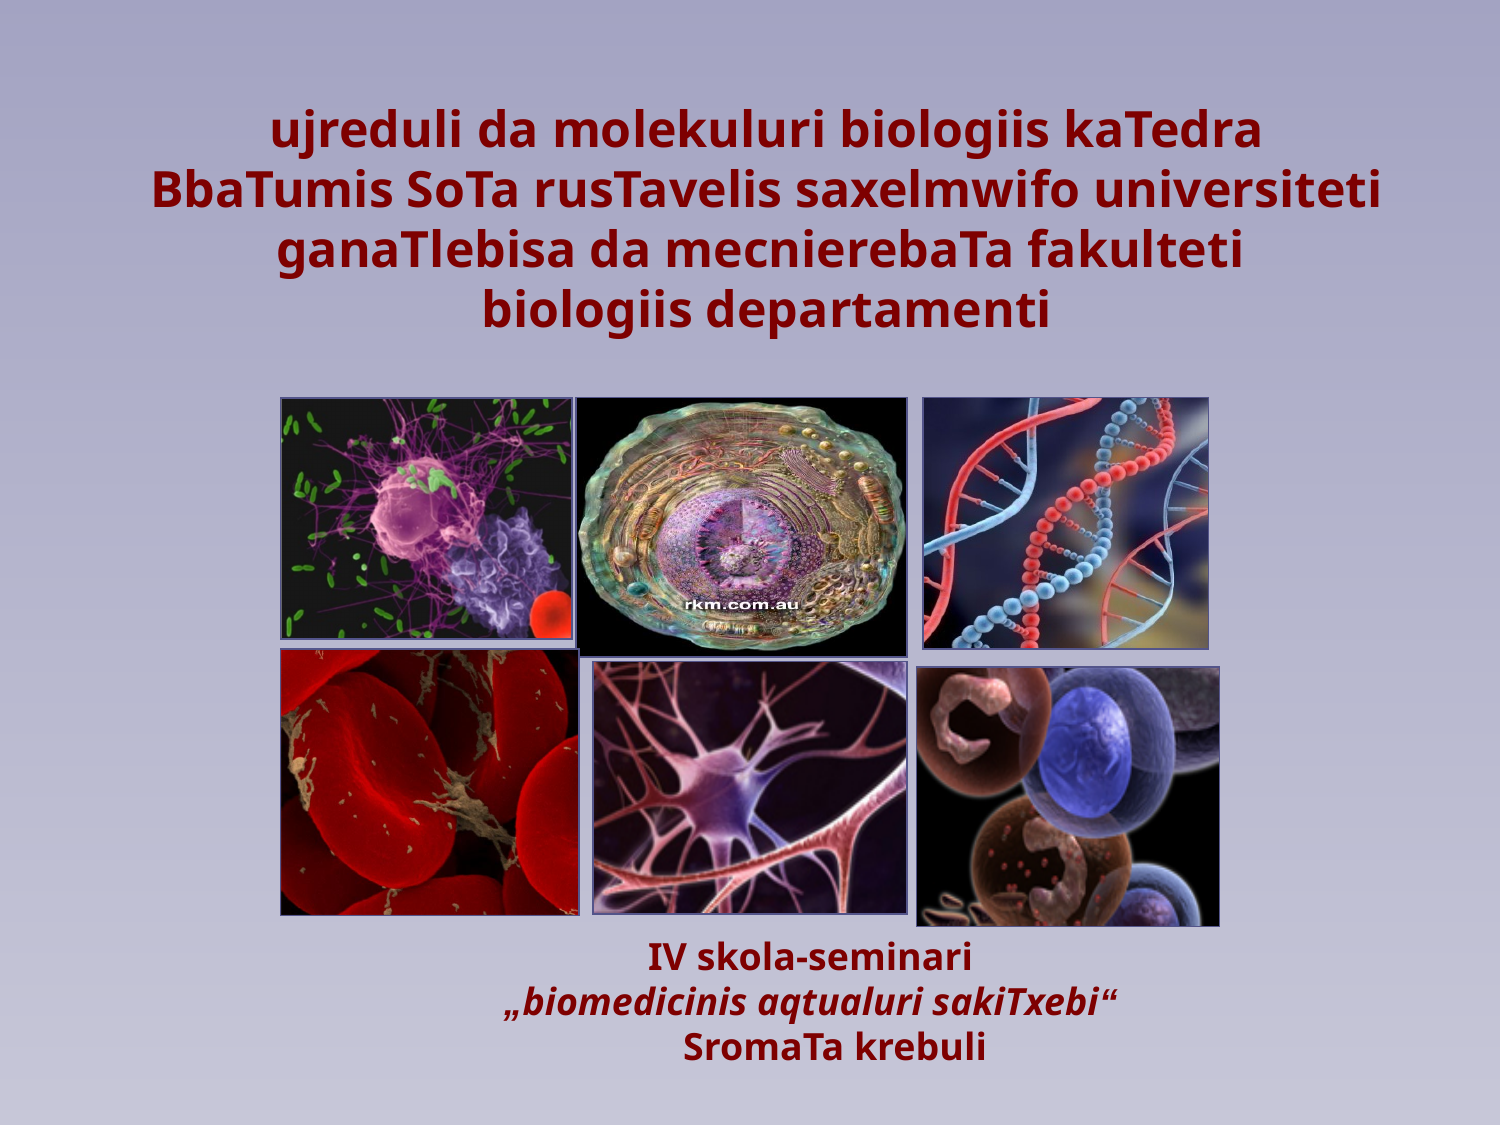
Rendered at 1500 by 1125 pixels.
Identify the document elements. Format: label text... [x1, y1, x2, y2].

text_box ujreduli da molekuluri biologiis kaTedra BbaTumis SoTa rusTavelis saxelmwifo universiteti ganaTlebisa da mecnierebaTa fakulteti biologiis departamenti [0, 90, 1477, 345]
text_box IV skola-seminari „biomedicinis aqtualuri sakiTxebi“ SromaTa krebuli [269, 925, 1278, 1076]
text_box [280, 398, 1219, 926]
